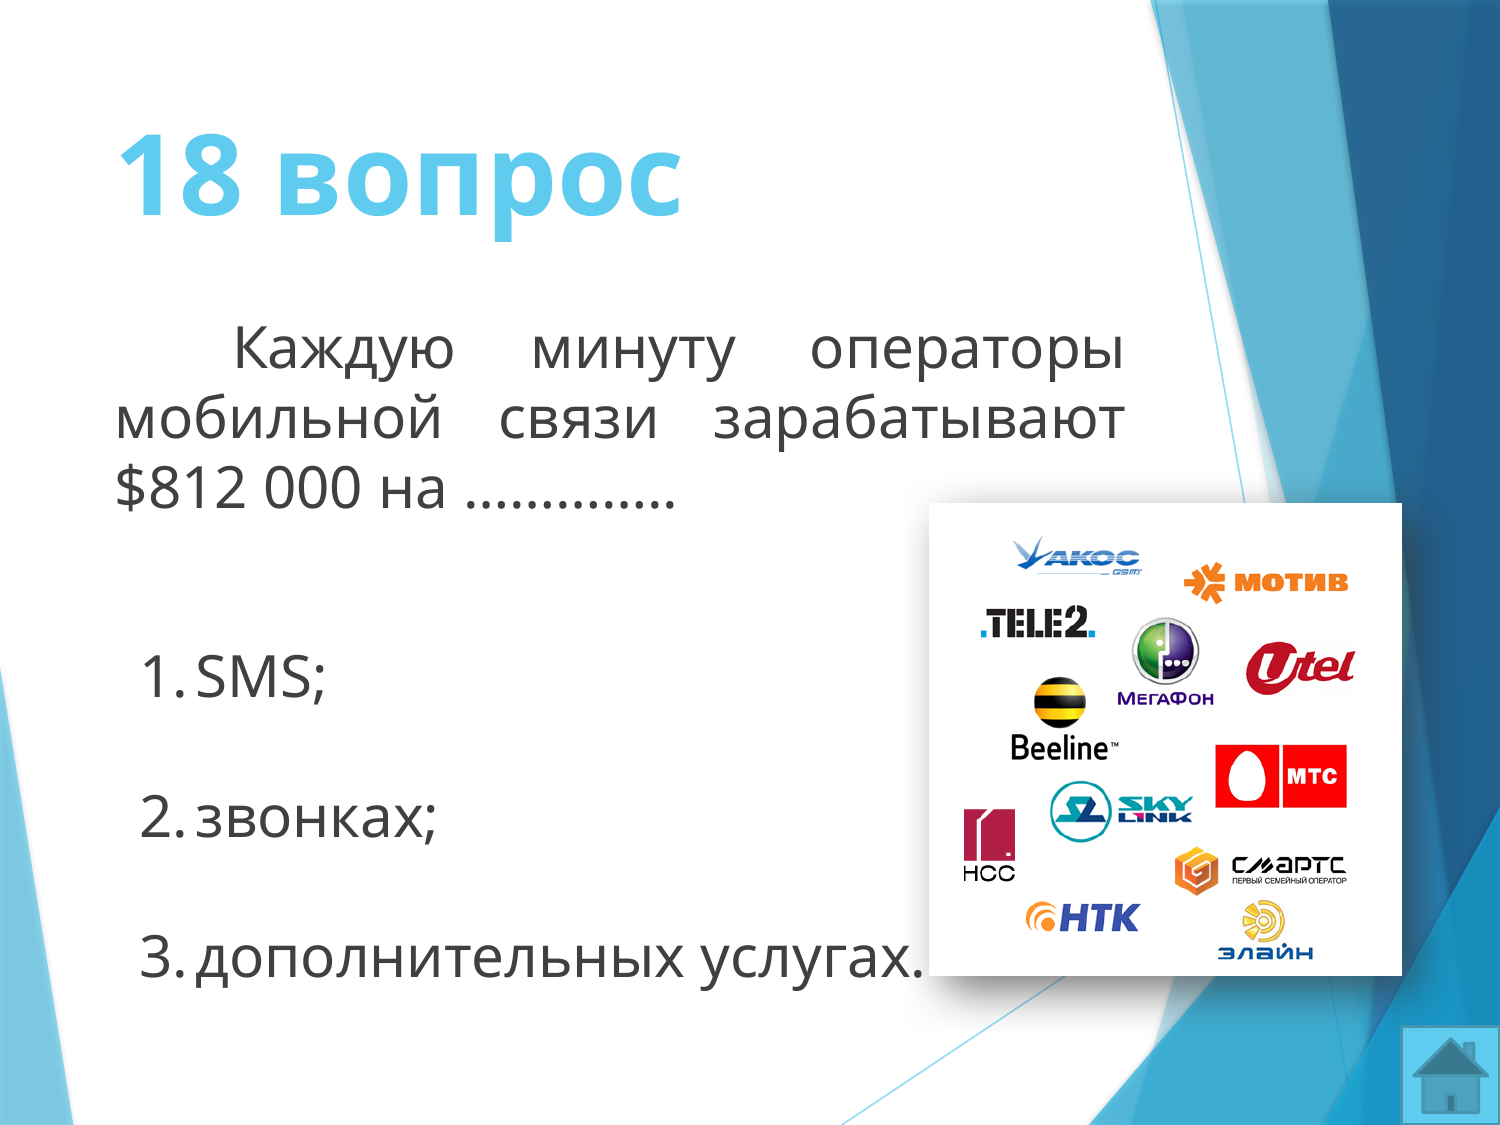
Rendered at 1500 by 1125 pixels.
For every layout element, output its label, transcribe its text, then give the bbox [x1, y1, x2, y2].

title 18 вопрос [99, 95, 1142, 302]
text_box SMS; звонках; дополнительных услугах. [124, 561, 919, 997]
list Каждую минуту операторы мобильной связи зарабатывают $812 000 на ………….. [99, 302, 1142, 533]
picture [929, 503, 1403, 977]
text_box [1400, 1025, 1500, 1125]
